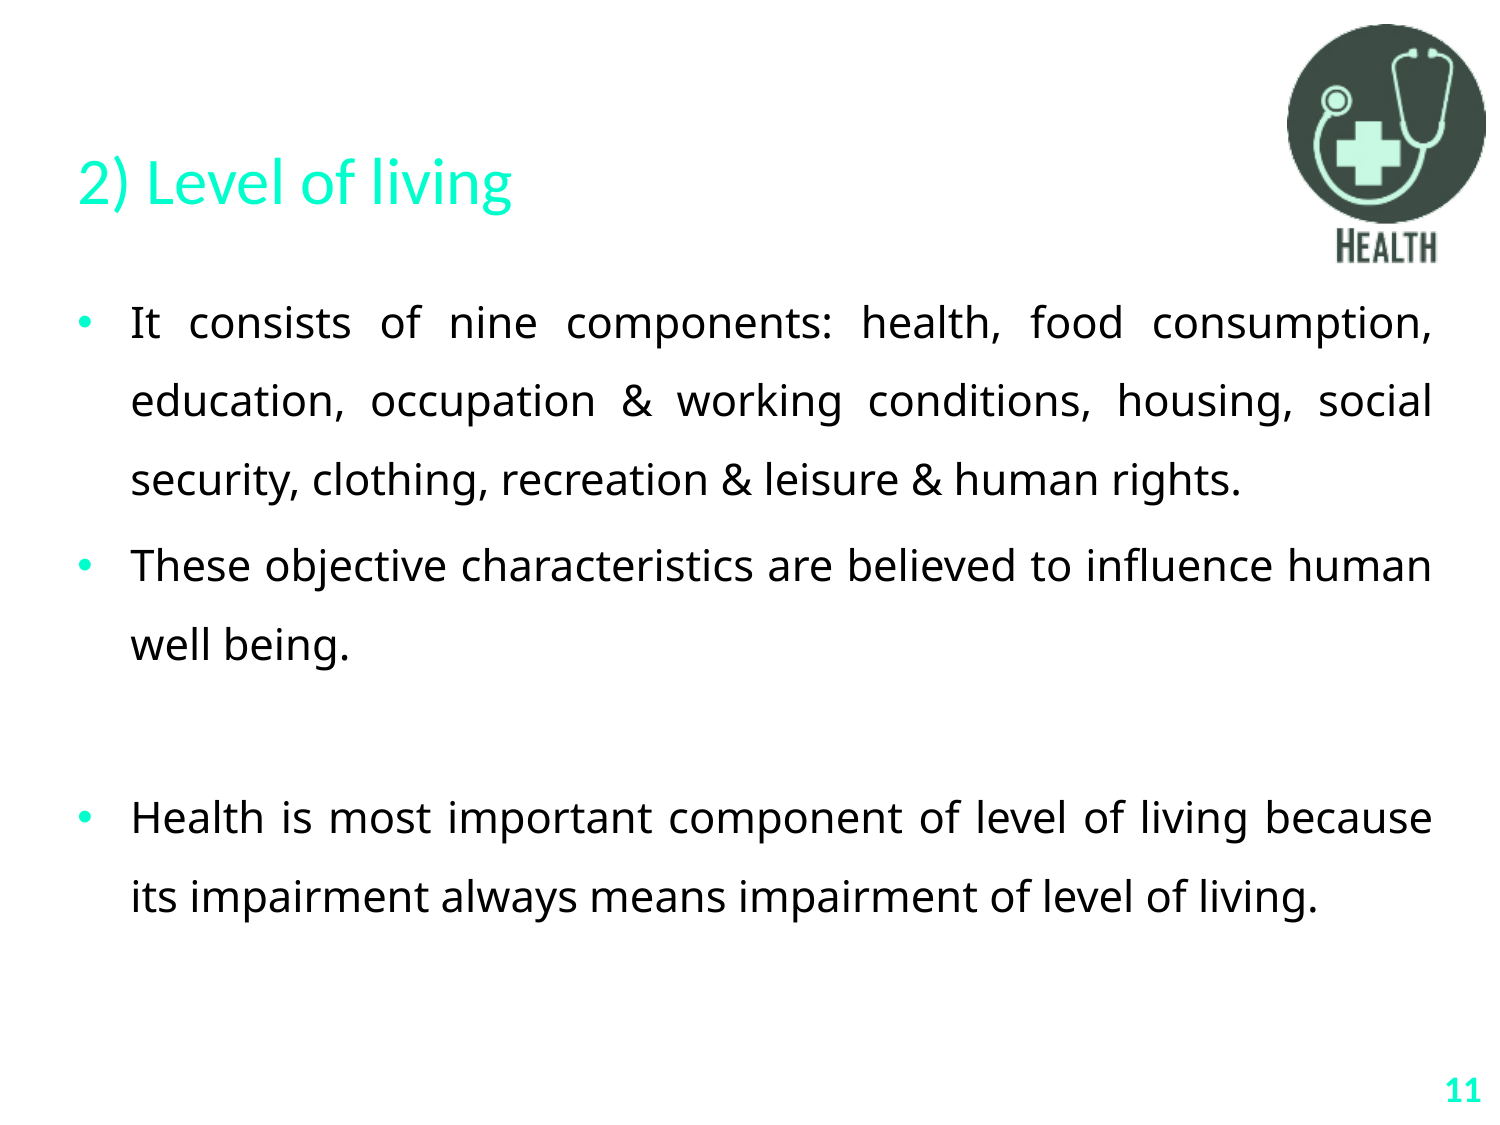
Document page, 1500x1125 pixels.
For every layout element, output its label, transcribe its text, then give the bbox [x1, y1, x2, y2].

slide_number 11 [1159, 1050, 1497, 1125]
title 2) Level of living [62, 83, 1282, 261]
picture [1287, 24, 1486, 271]
list It consists of nine components: health, food consumption, education, occupation & working conditions, housing, social security, clothing, recreation & leisure & human rights. These objective characteristics are believed to influence human well being. Health is most important component of level of living because its impairment always means impairment of level of living. [62, 261, 1450, 937]
